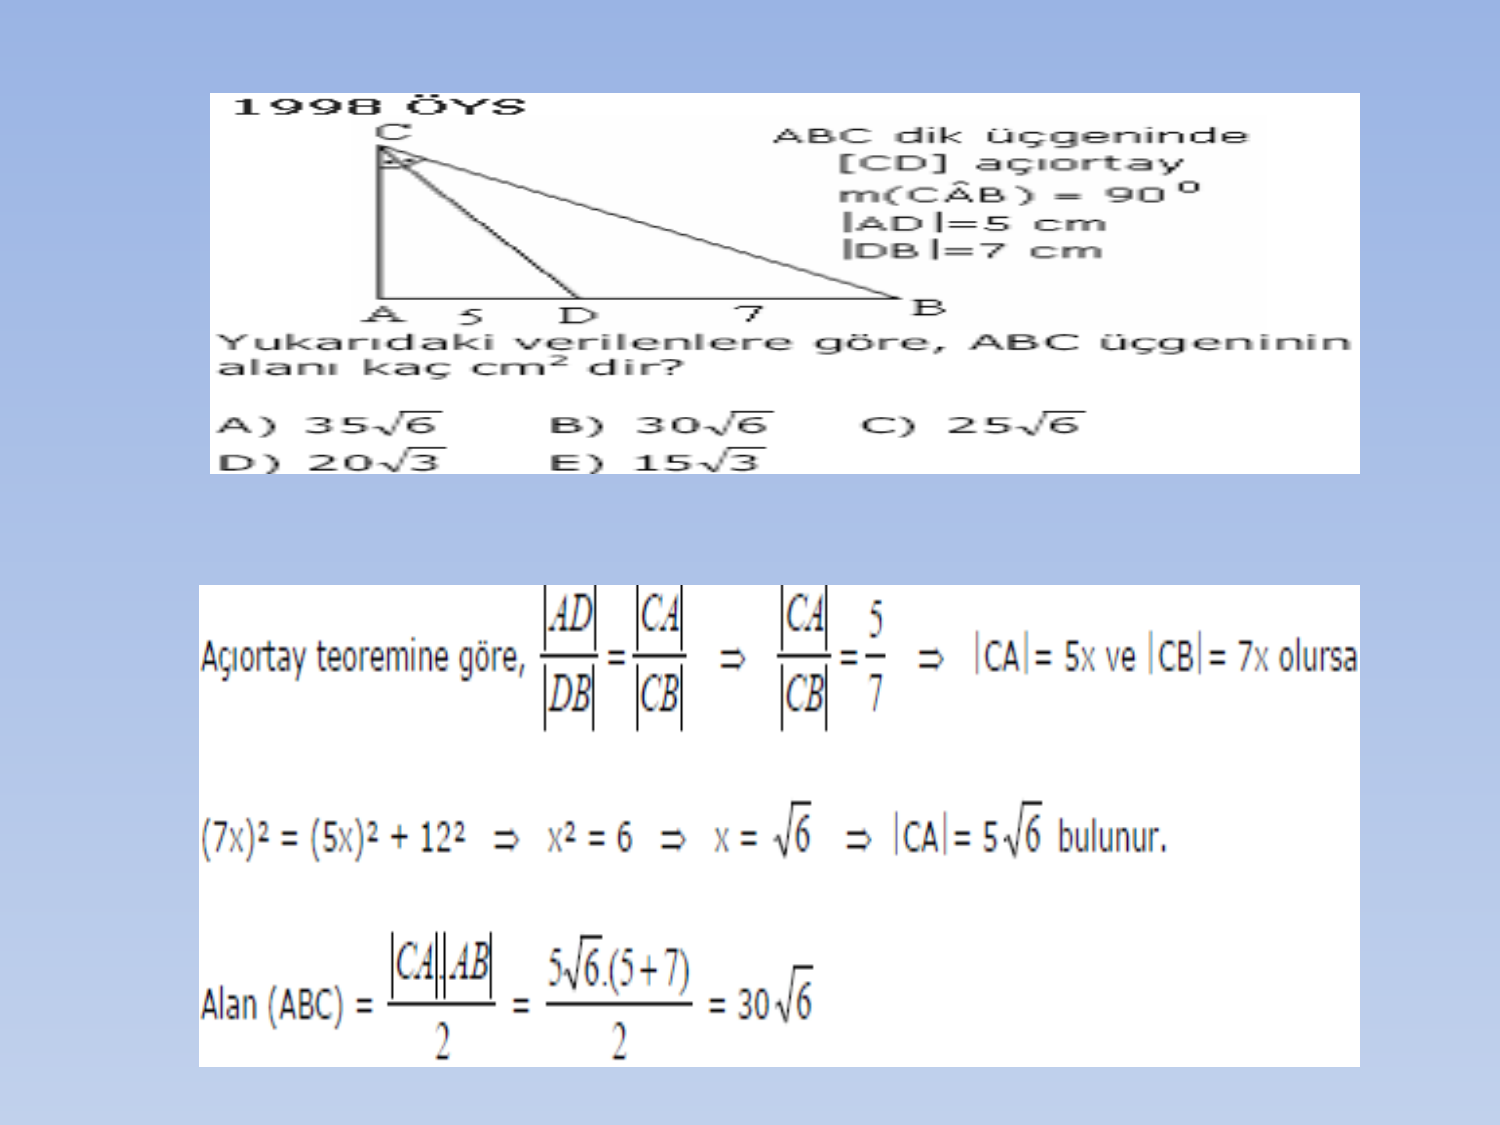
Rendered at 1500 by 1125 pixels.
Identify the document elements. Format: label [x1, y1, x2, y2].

picture [210, 93, 1360, 474]
picture [198, 585, 1360, 1067]
